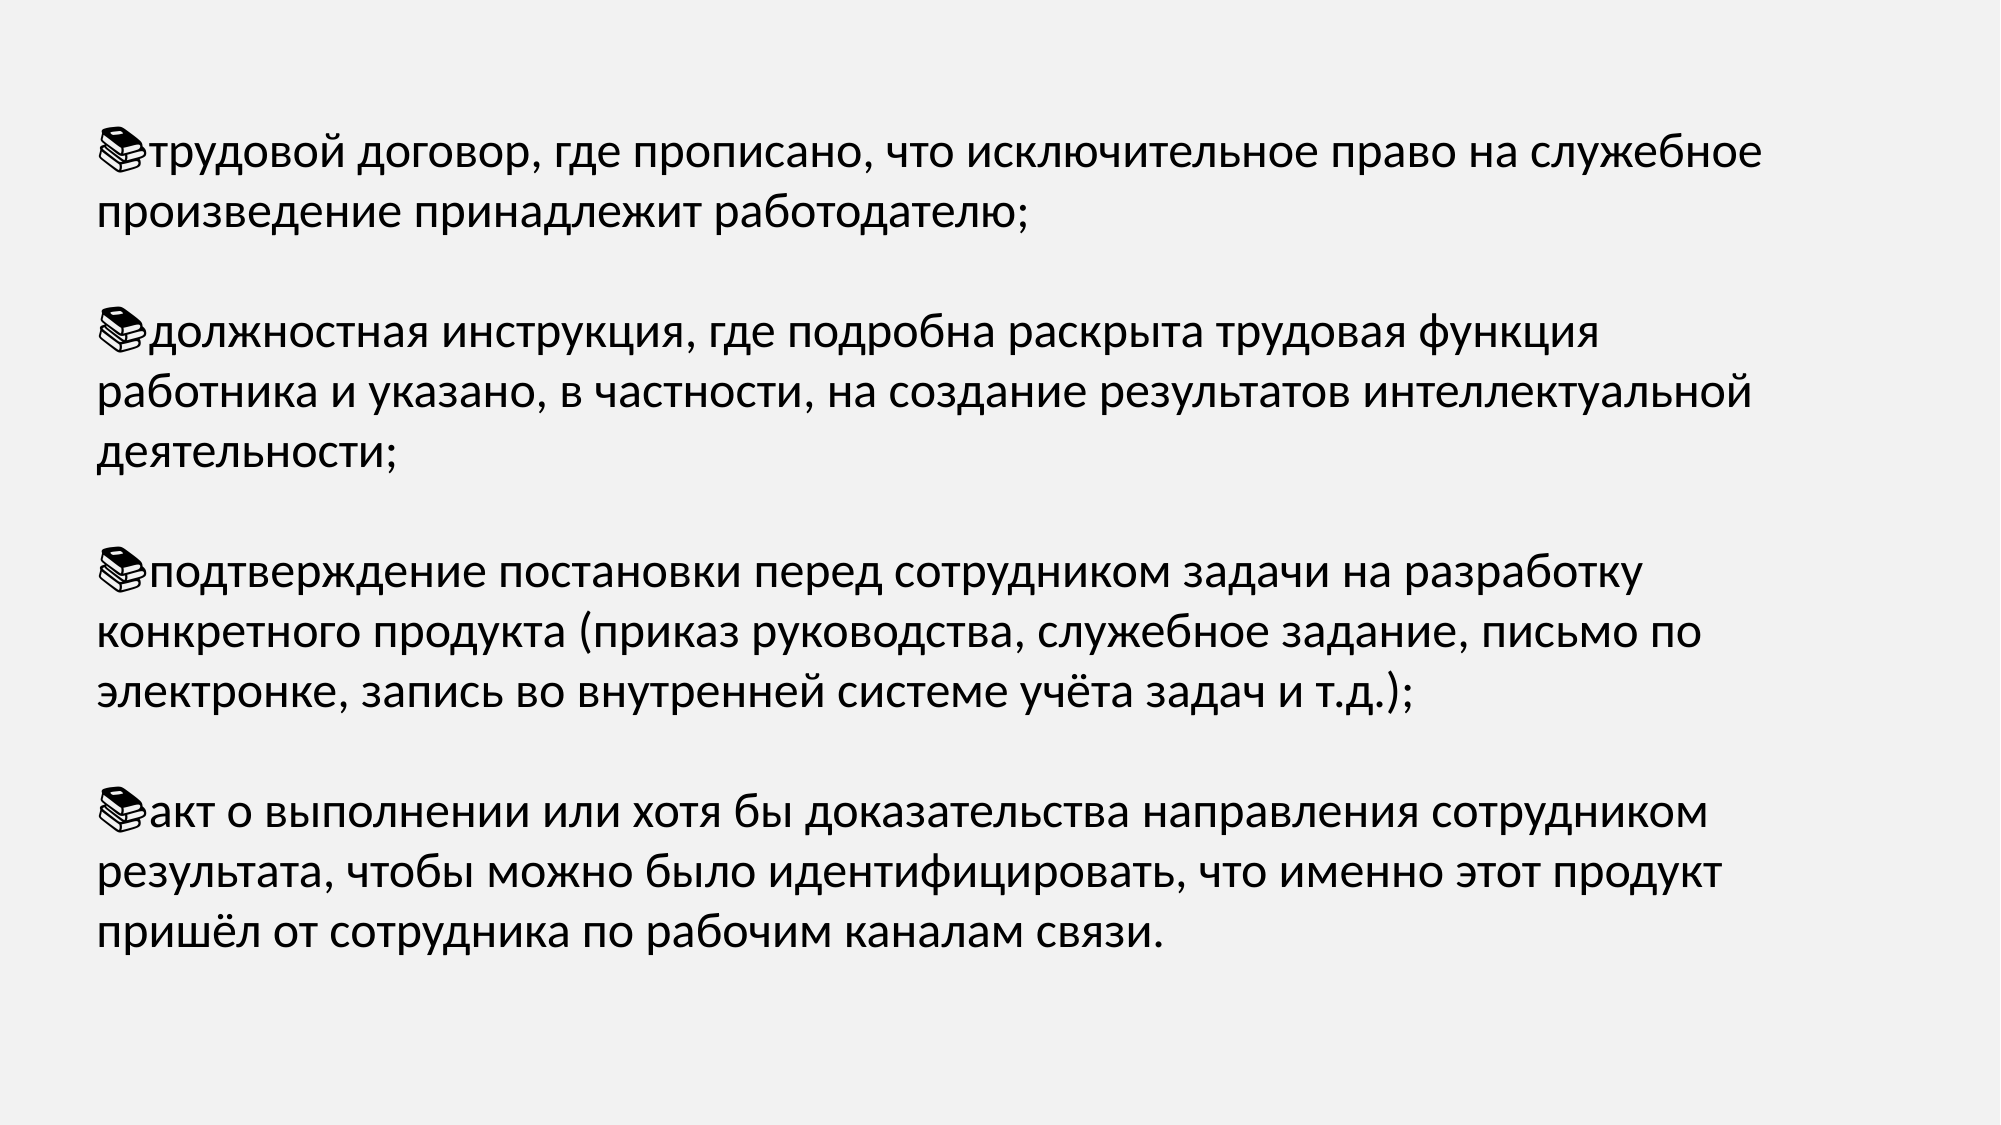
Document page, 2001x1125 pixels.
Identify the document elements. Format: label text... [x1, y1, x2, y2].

text_box 📚трудовой договор, где прописано, что исключительное право на служебное произведение принадлежит работодателю; 📚должностная инструкция, где подробна раскрыта трудовая функция работника и указано, в частности, на создание результатов интеллектуальной деятельности; 📚подтверждение постановки перед сотрудником задачи на разработку конкретного продукта (приказ руководства, служебное задание, письмо по электронке, запись во внутренней системе учёта задач и т.д.); 📚акт о выполнении или хотя бы доказательства направления сотрудником результата, чтобы можно было идентифицировать, что именно этот продукт пришёл от сотрудника по рабочим каналам связи. [81, 109, 1830, 965]
